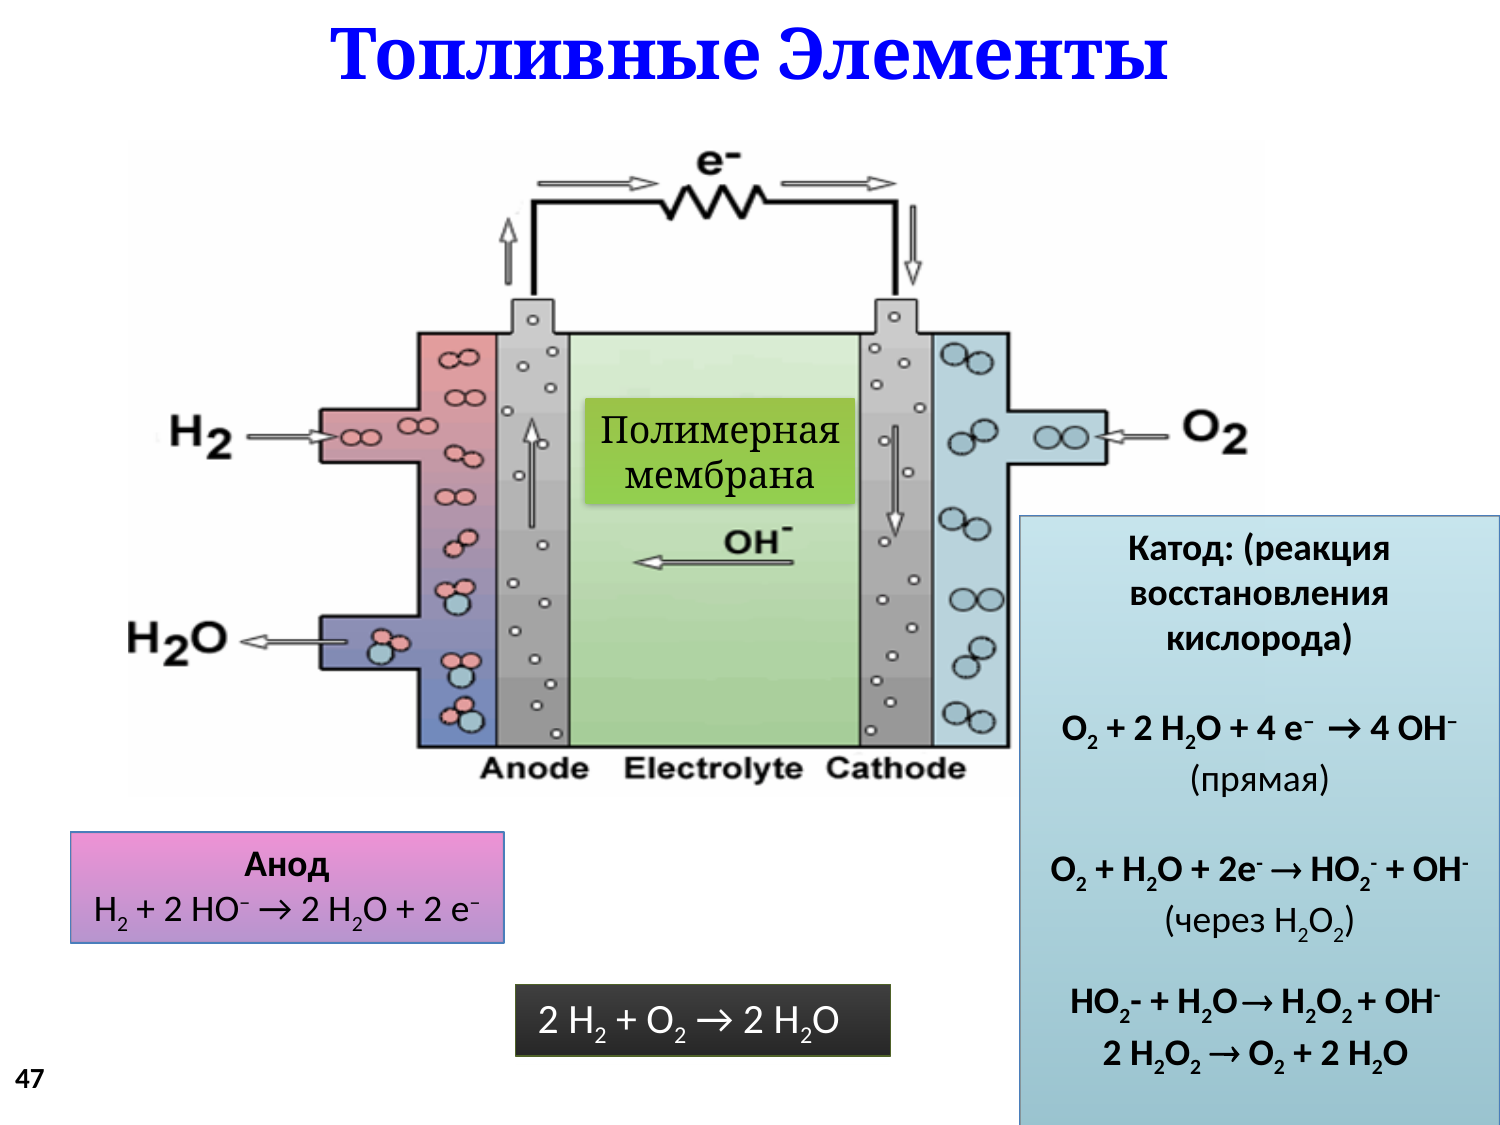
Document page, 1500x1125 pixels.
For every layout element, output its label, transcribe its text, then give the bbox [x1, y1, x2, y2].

slide_number 47 [0, 1046, 350, 1107]
text_box Анод H2 + 2 HO− → 2 H2O + 2 e− [70, 831, 505, 944]
text_box Катод: (реакция восстановления кислорода) O2 + 2 H2O + 4 e− → 4 OH− (прямая) O2 + H2O + 2e-  HO2- + OH- (через H2O2) HO2- + H2O  H2O2 + OH- 2 H2O2  O2 + 2 H2O HO2- + H2O + 2e-  3 OH- [1019, 515, 1500, 1125]
text_box 2 H2 + O2 → 2 H2O [515, 984, 891, 1057]
picture [128, 140, 1265, 798]
title Топливные Элементы [0, 0, 1500, 188]
